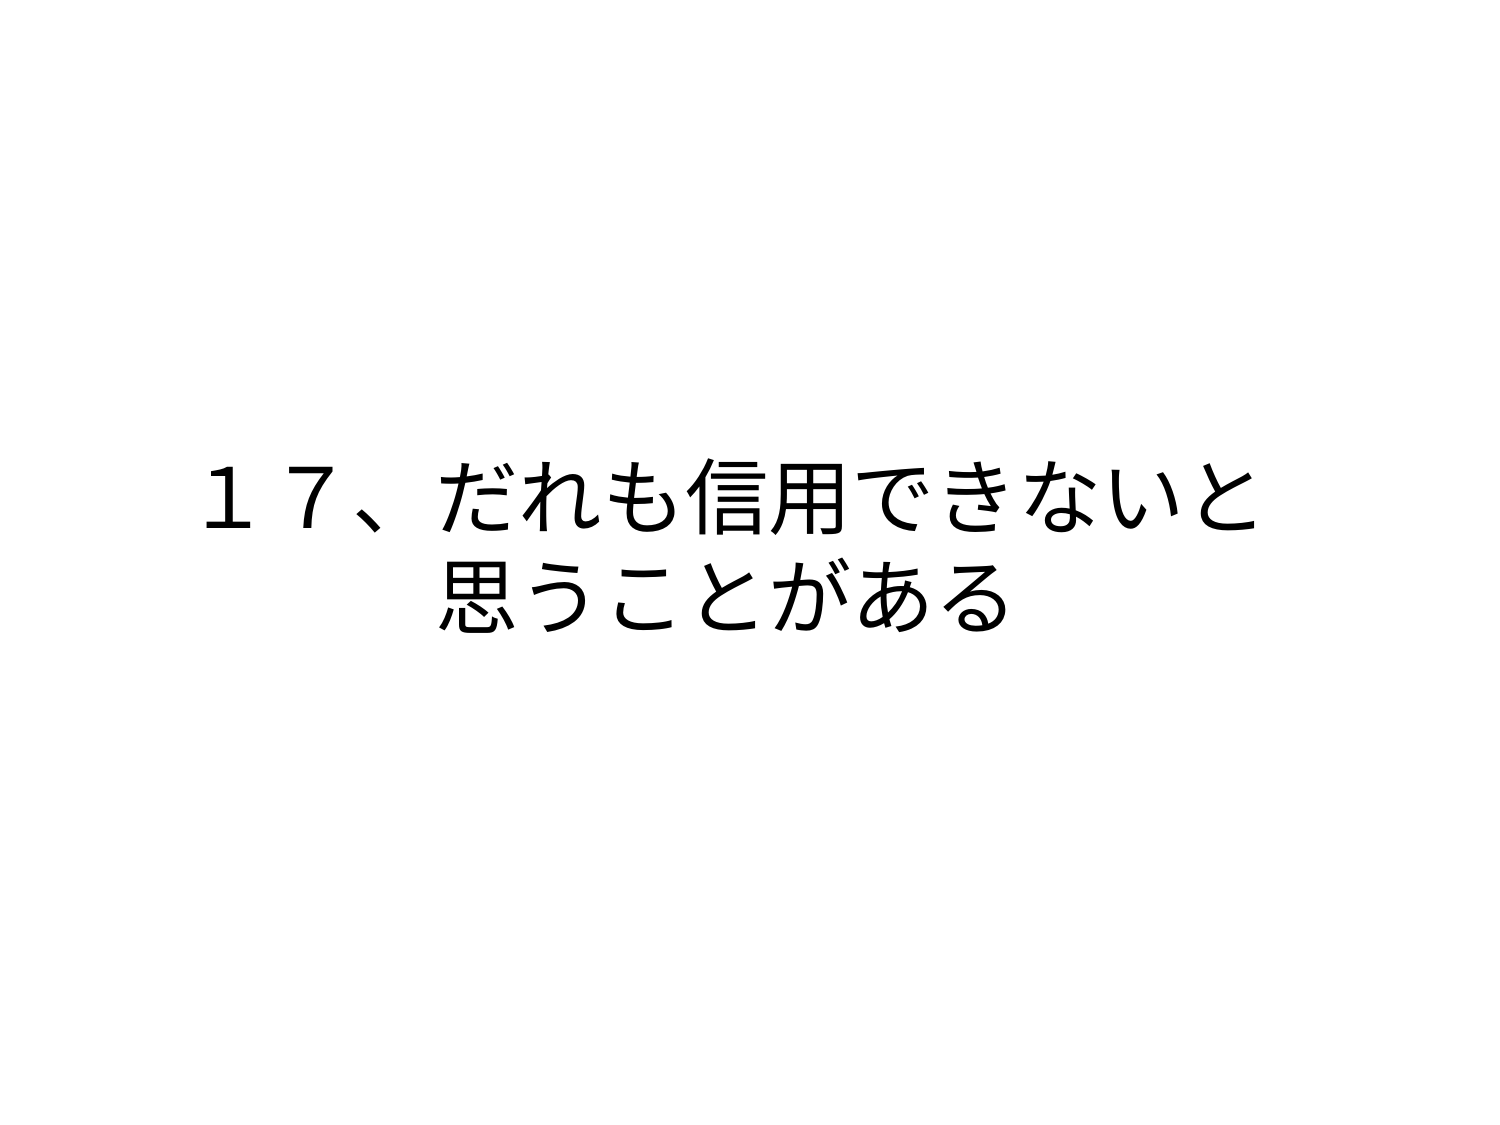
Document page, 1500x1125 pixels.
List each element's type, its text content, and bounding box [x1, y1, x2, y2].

title １７、だれも信用できないと 思うことがある [171, 385, 1317, 705]
